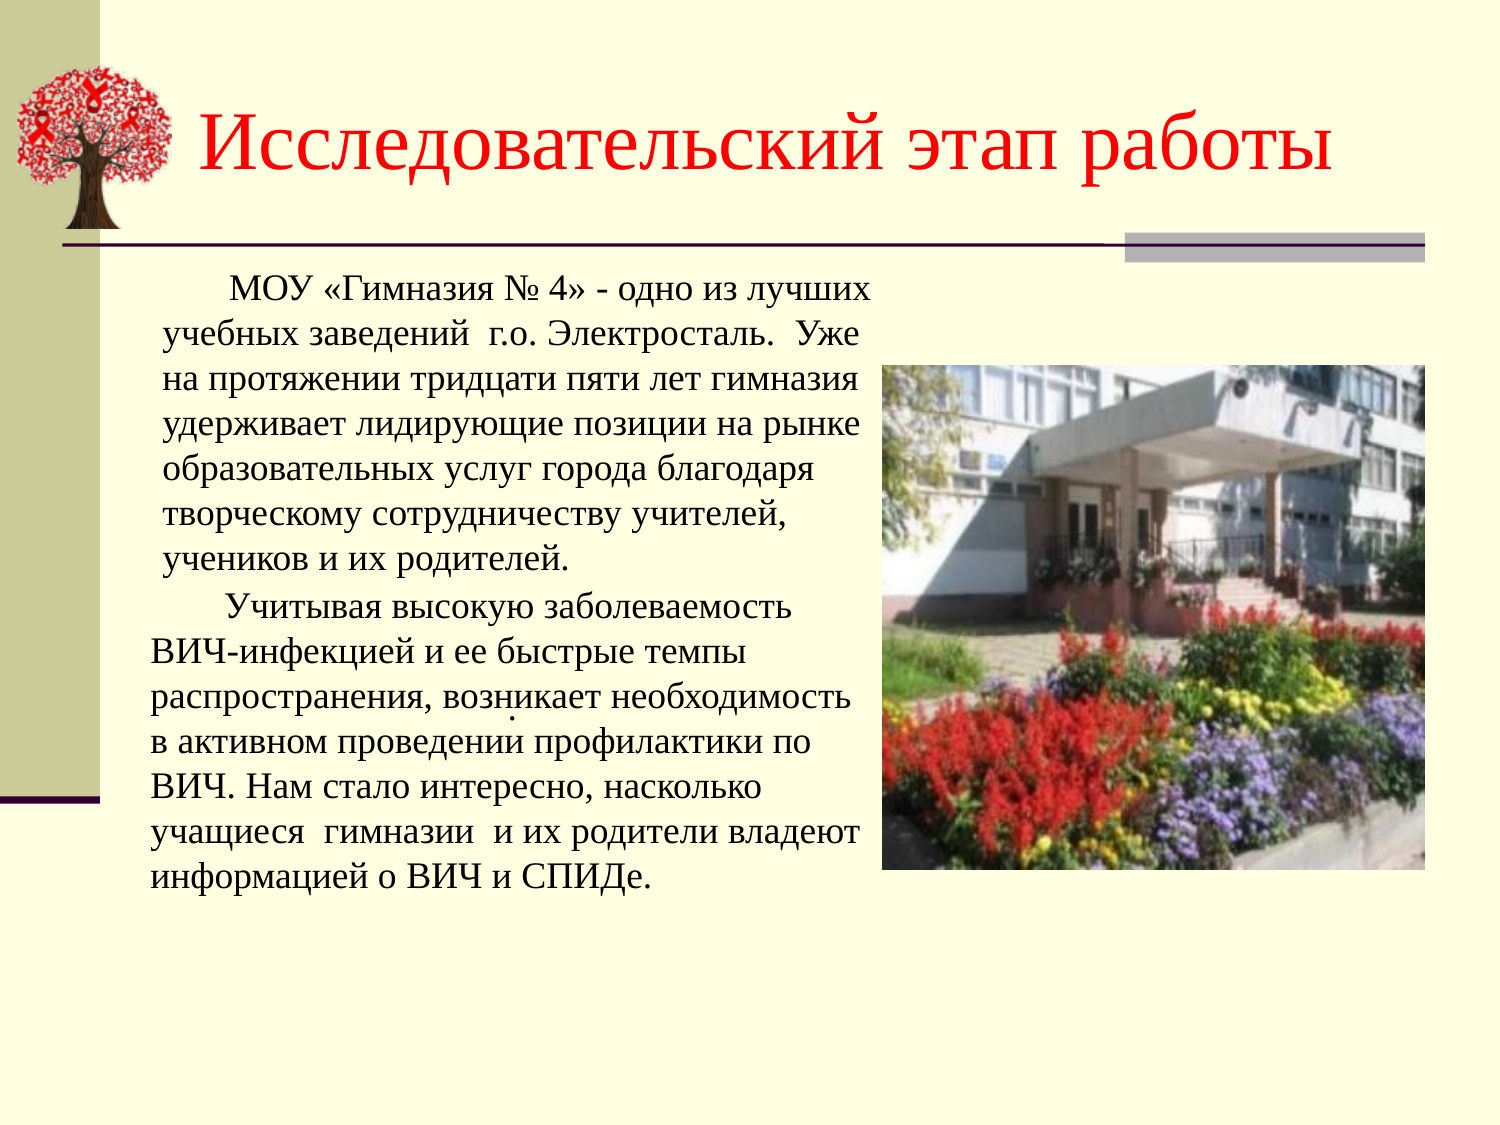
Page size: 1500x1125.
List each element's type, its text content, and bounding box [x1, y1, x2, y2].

picture [882, 364, 1426, 870]
text_box МОУ «Гимназия № 4» - одно из лучших учебных заведений г.о. Электросталь. Уже на протяжении тридцати пяти лет гимназия удерживает лидирующие позиции на рынке образовательных услуг города благодаря творческому сотрудничеству учителей, учеников и их родителей. [147, 255, 898, 574]
picture [17, 66, 172, 229]
title Исследовательский этап работы [183, 42, 1432, 231]
text_box Учитывая высокую заболеваемость ВИЧ-инфекцией и ее быстрые темпы распространения, возникает необходимость в активном проведении профилактики по ВИЧ. Нам стало интересно, насколько учащиеся гимназии и их родители владеют информацией о ВИЧ и СПИДе. [135, 574, 886, 904]
